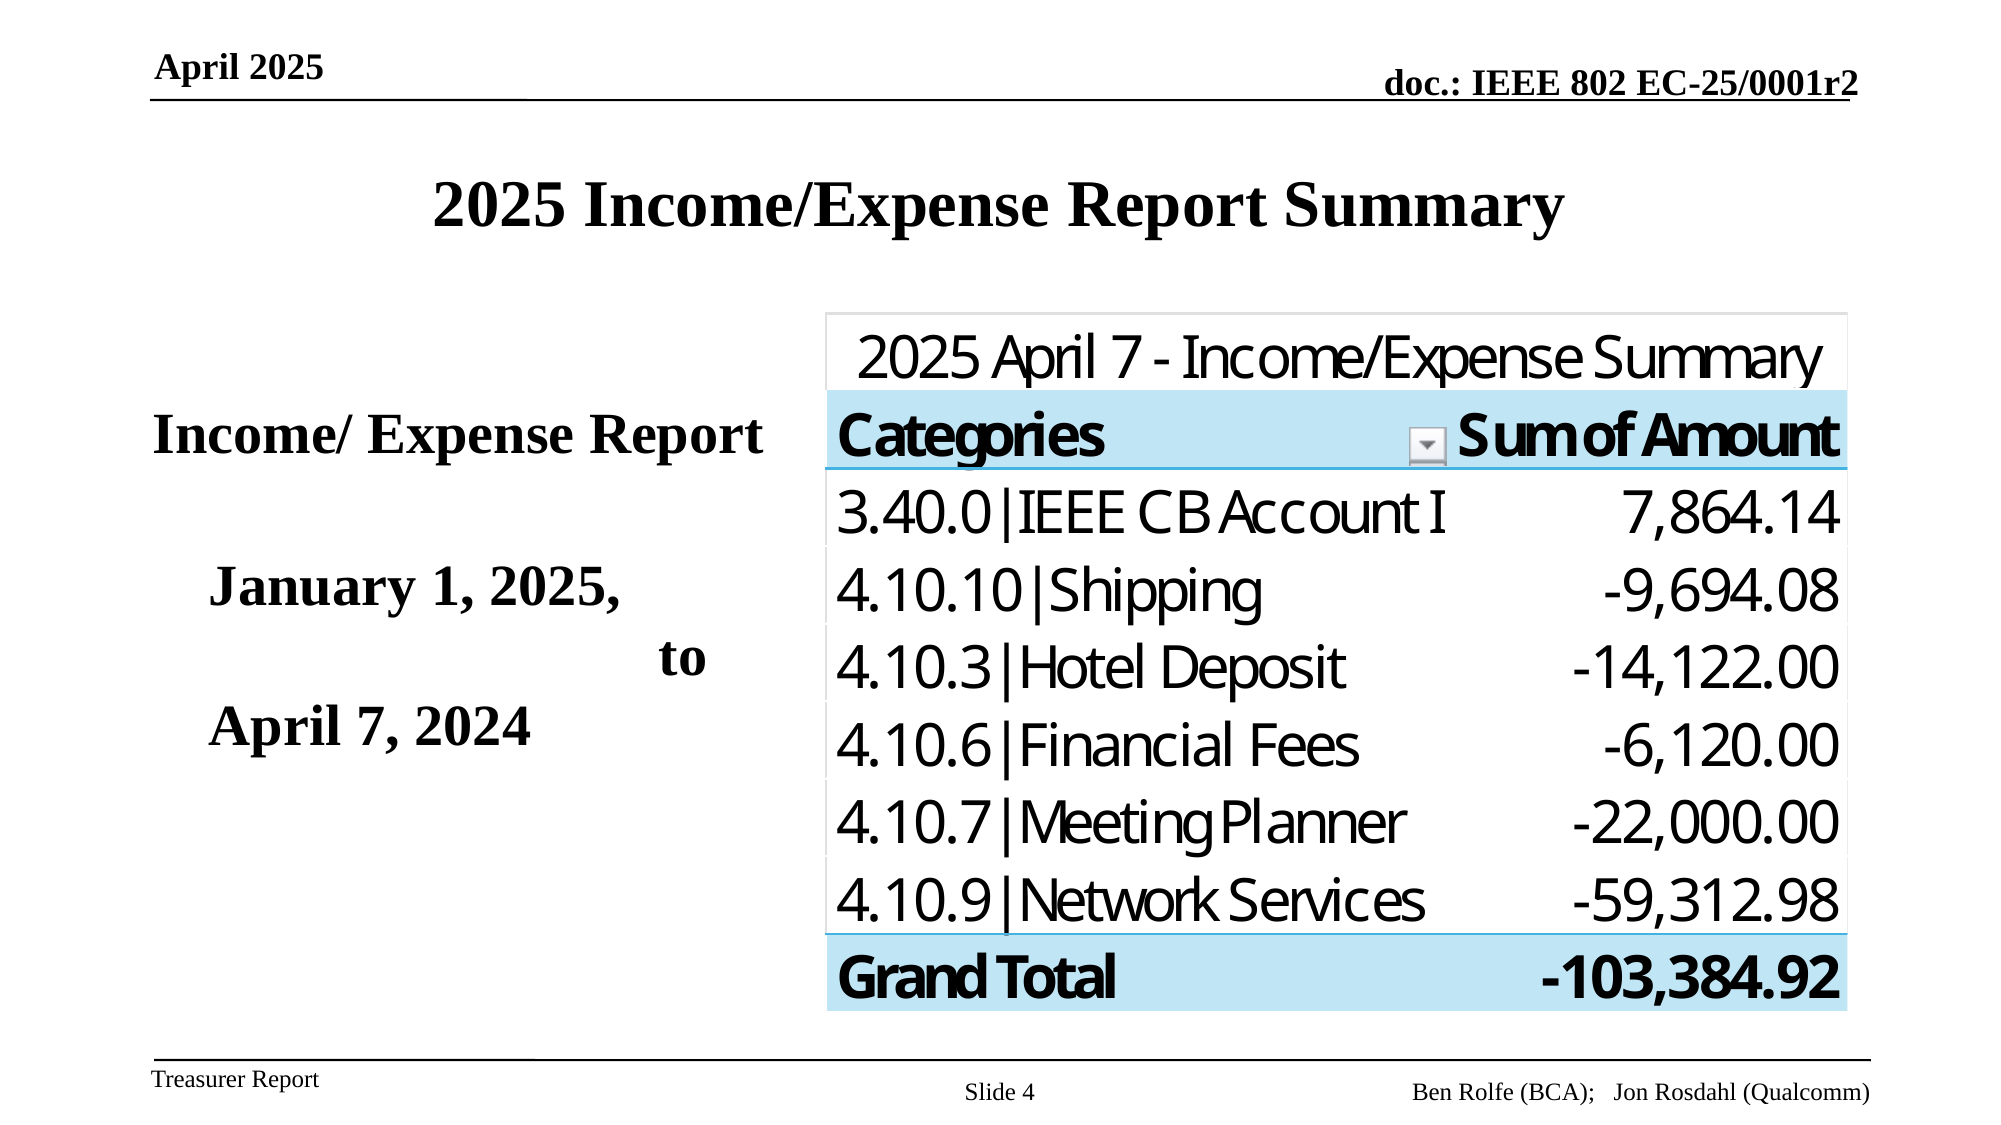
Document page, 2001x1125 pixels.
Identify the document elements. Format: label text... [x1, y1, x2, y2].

list Income/ Expense Report January 1, 2025, to April 7, 2024 [137, 387, 788, 821]
footer Ben Rolfe (BCA); Jon Rosdahl (Qualcomm) [1105, 1075, 1872, 1106]
picture [824, 312, 1850, 1013]
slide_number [153, 42, 565, 88]
slide_number Slide 4 [943, 1075, 1057, 1118]
title 2025 Income/Expense Report Summary [149, 112, 1850, 288]
